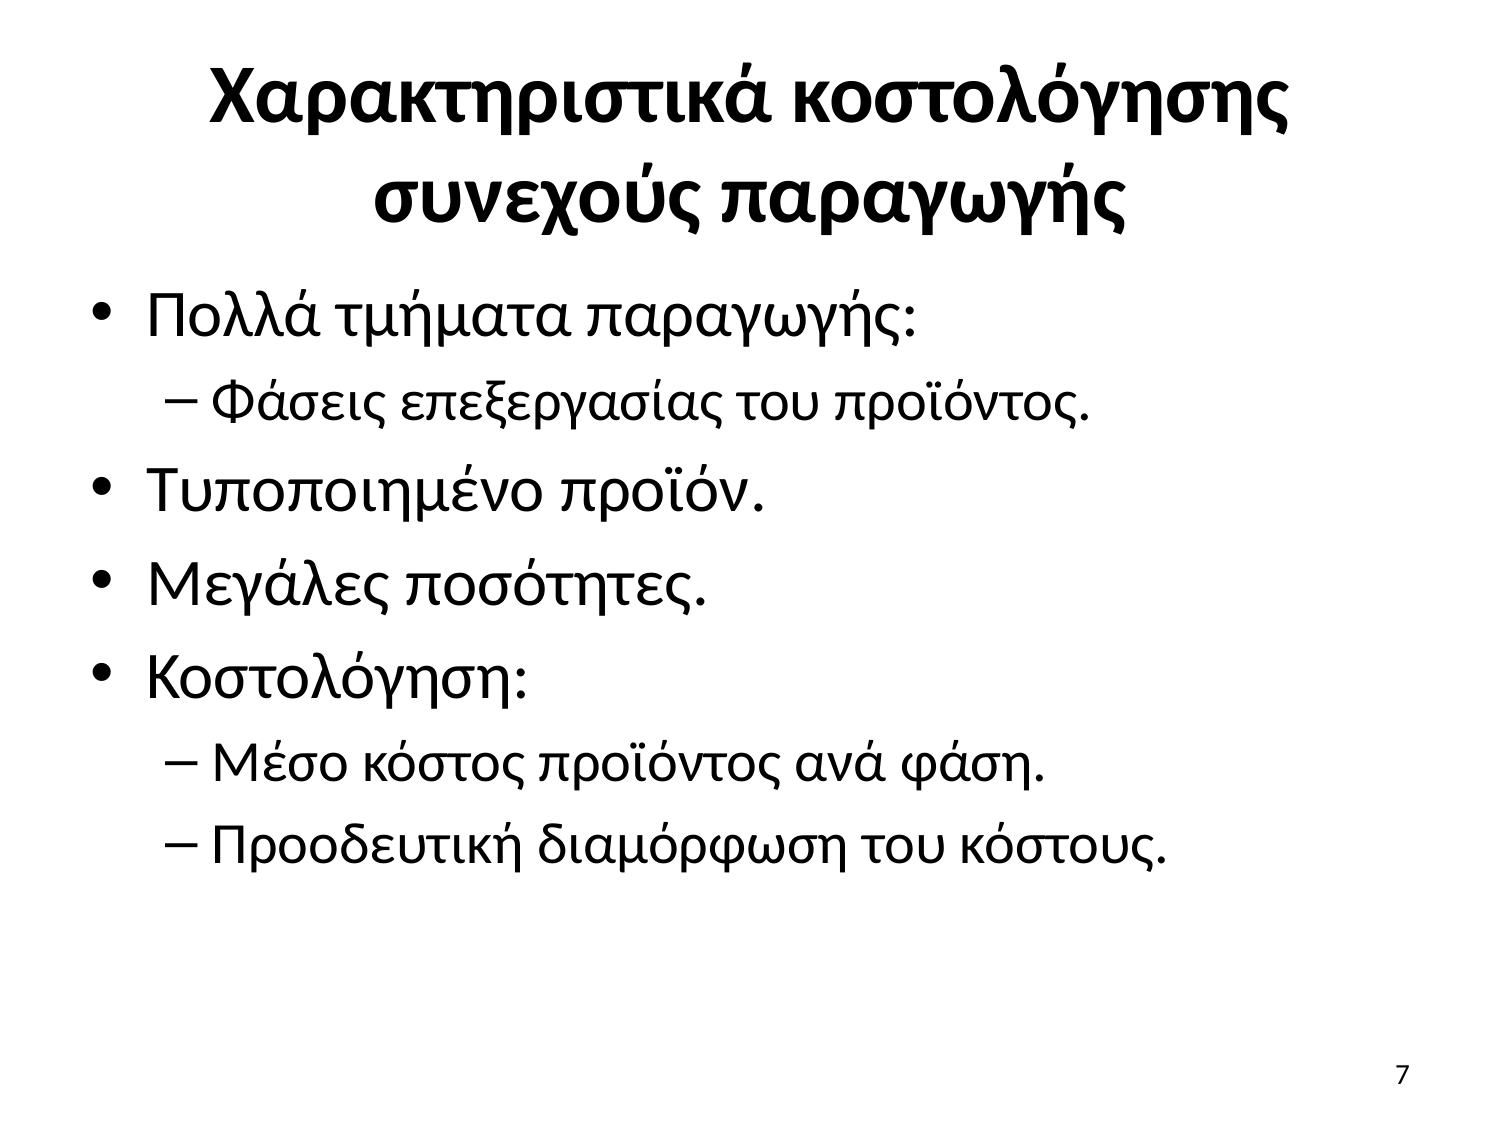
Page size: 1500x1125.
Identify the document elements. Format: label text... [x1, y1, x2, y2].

slide_number 7 [1074, 1042, 1425, 1103]
title Χαρακτηριστικά κοστολόγησης συνεχούς παραγωγής [75, 45, 1425, 233]
list Πολλά τμήματα παραγωγής: Φάσεις επεξεργασίας του προϊόντος. Τυποποιημένο προϊόν. Μεγάλες ποσότητες. Κοστολόγηση: Μέσο κόστος προϊόντος ανά φάση. Προοδευτική διαμόρφωση του κόστους. [75, 262, 1425, 1005]
